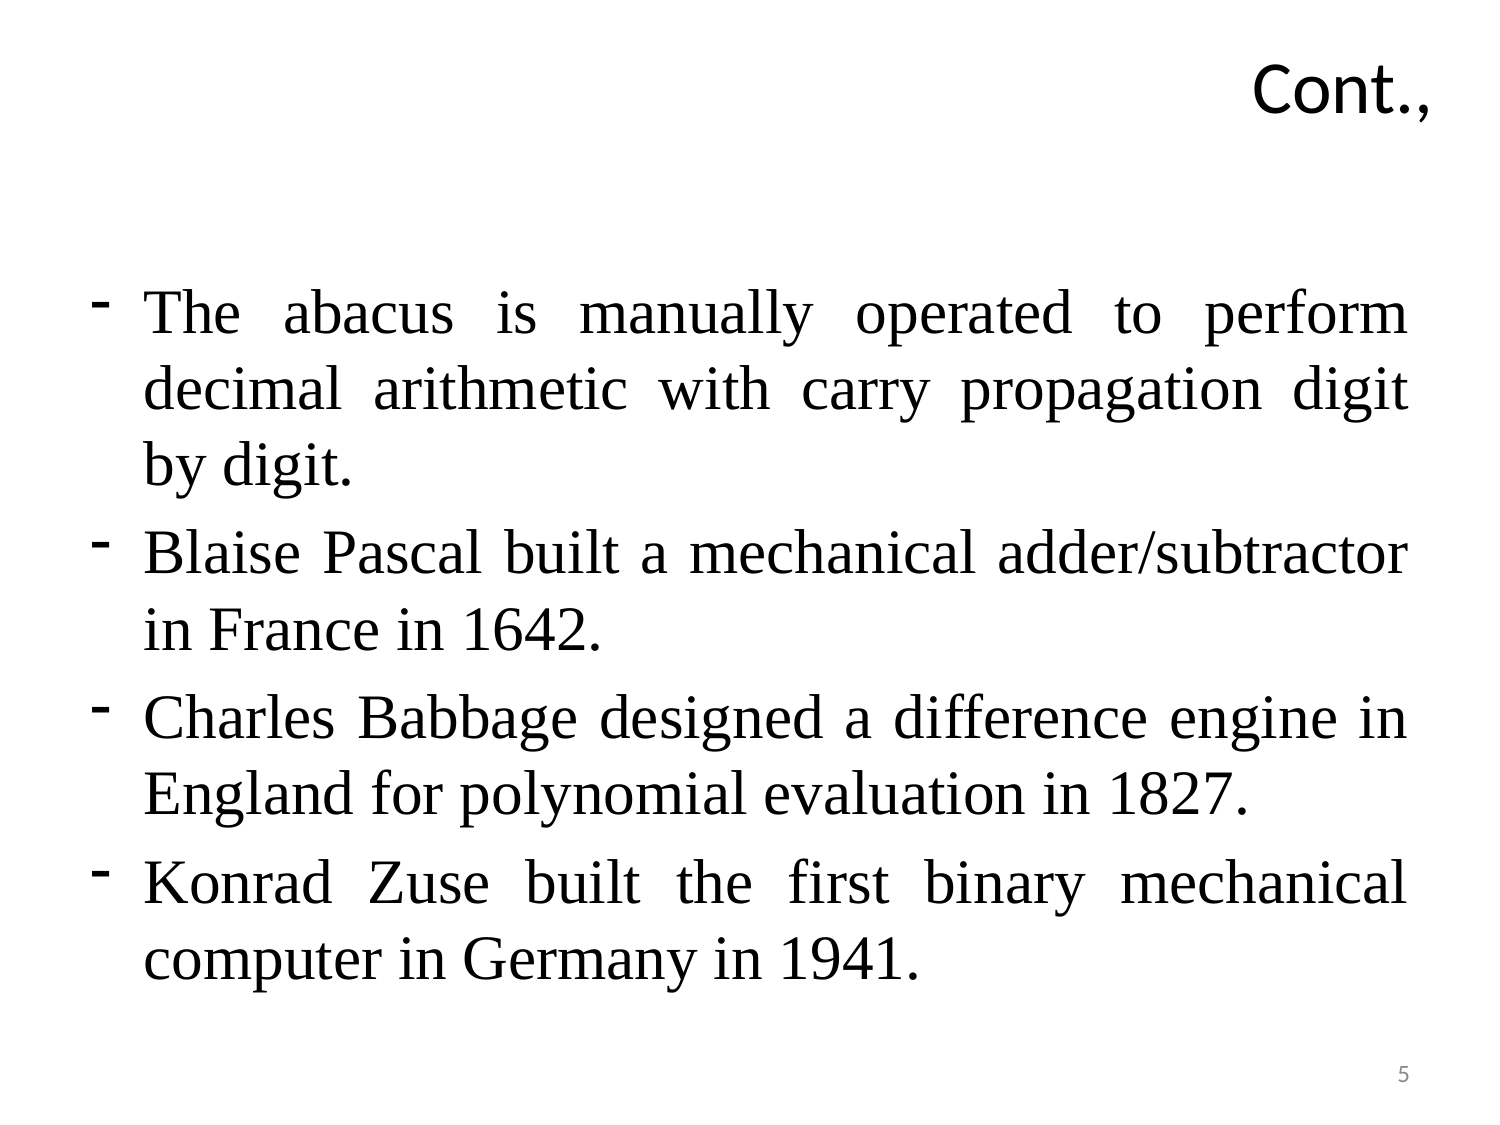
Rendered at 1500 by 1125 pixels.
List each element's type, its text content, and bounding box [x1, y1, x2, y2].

slide_number 5 [1074, 1042, 1425, 1103]
title [75, 45, 1425, 233]
text_box Cont., [702, 30, 1471, 136]
list The abacus is manually operated to perform decimal arithmetic with carry propagation digit by digit. Blaise Pascal built a mechanical adder/subtractor in France in 1642. Charles Babbage designed a difference engine in England for polynomial evaluation in 1827. Konrad Zuse built the first binary mechanical computer in Germany in 1941. [75, 262, 1425, 1005]
